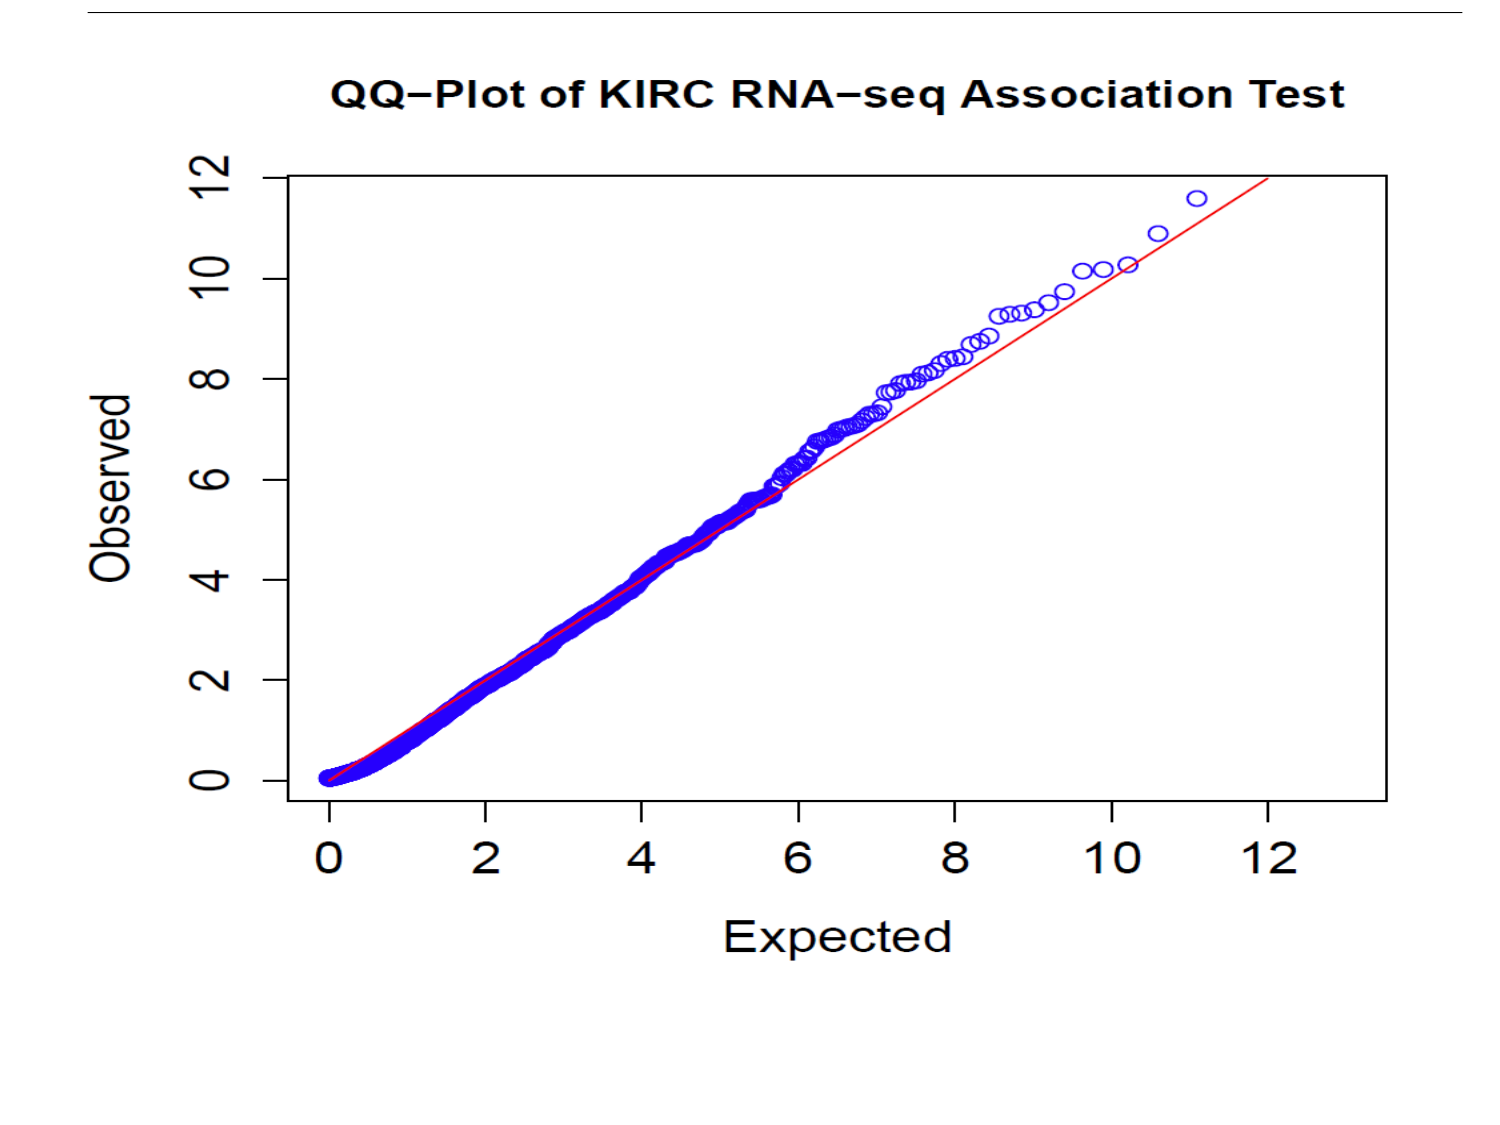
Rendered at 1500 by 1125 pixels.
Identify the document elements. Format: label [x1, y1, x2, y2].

picture [87, 12, 1463, 1001]
